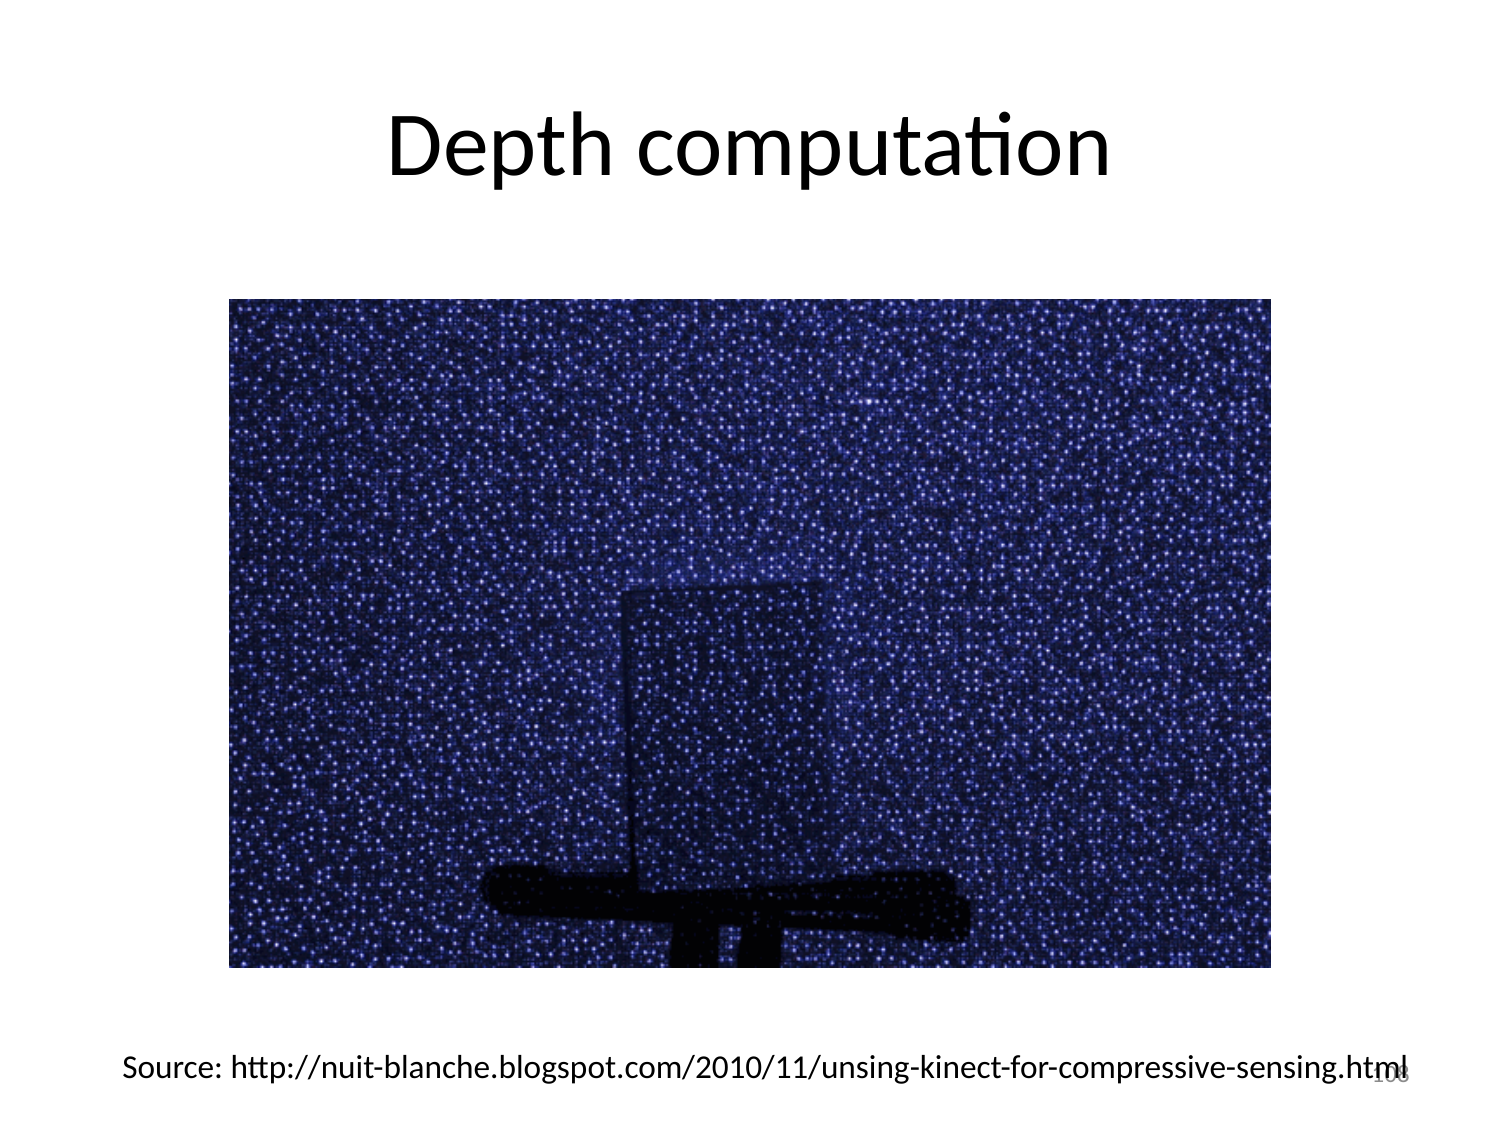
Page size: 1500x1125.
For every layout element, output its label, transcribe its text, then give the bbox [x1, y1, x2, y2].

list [229, 299, 1271, 968]
text_box Source: http://nuit-blanche.blogspot.com/2010/11/unsing-kinect-for-compressive-sensing.html [107, 1037, 1496, 1093]
title Depth computation [75, 45, 1425, 233]
slide_number 108 [1074, 1042, 1425, 1103]
